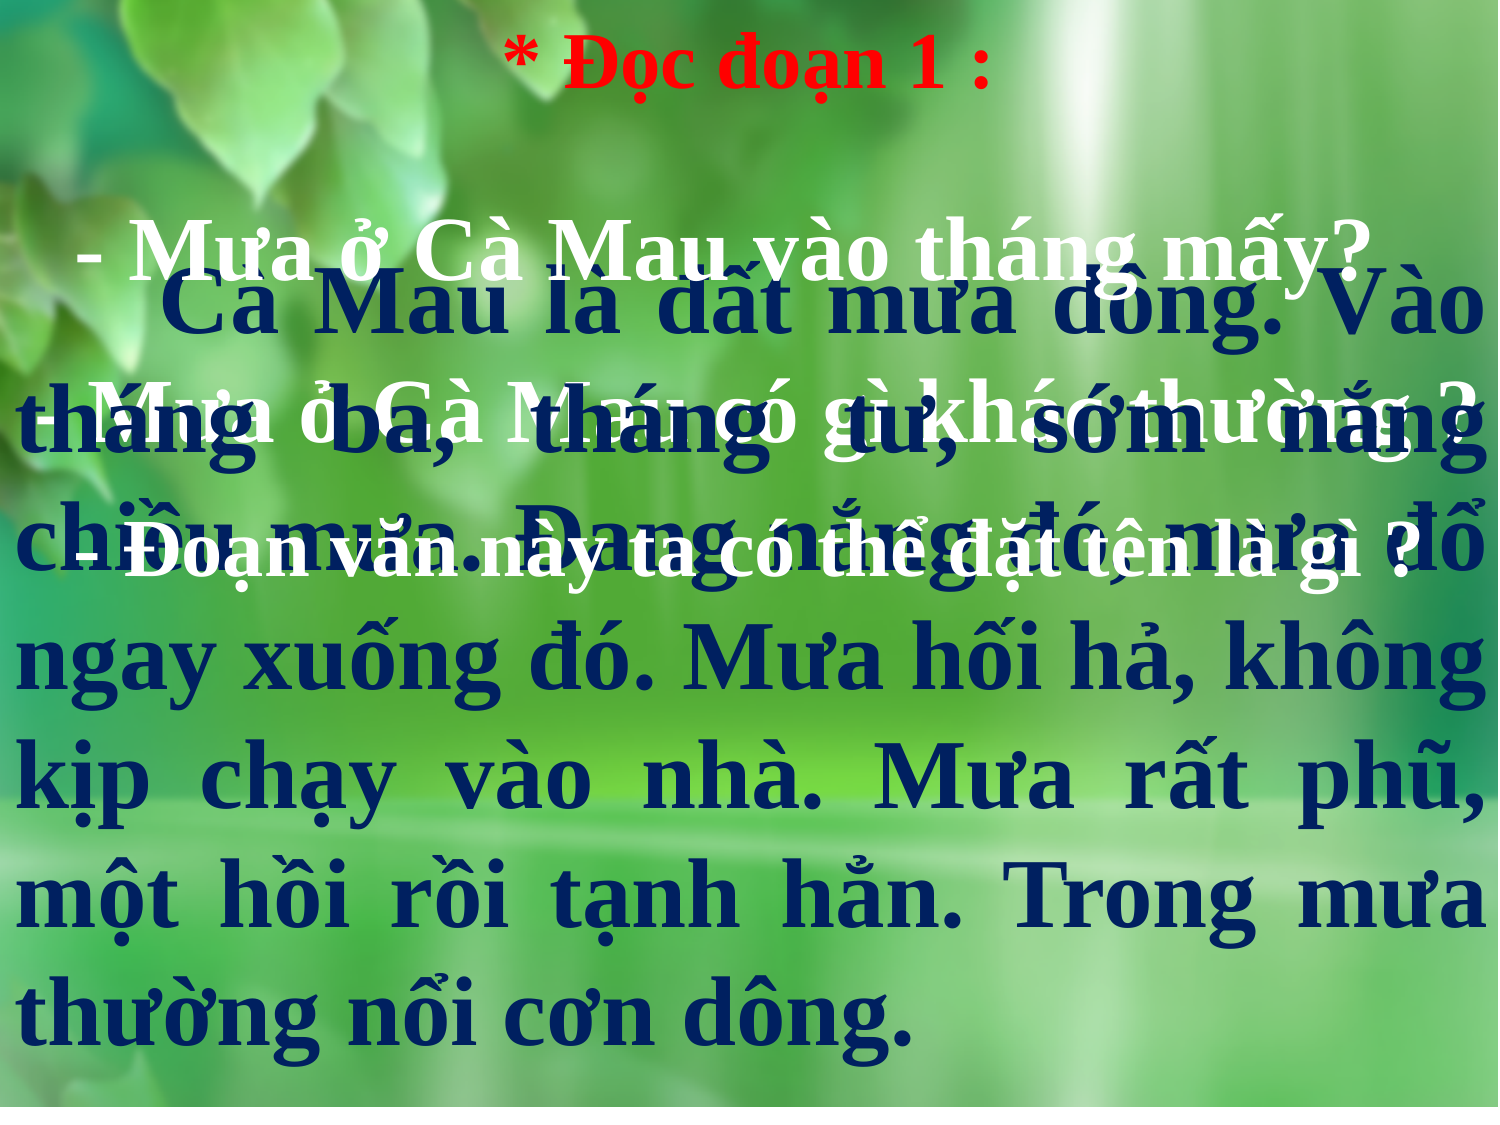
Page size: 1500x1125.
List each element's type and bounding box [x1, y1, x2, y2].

list [0, 0, 1498, 1107]
